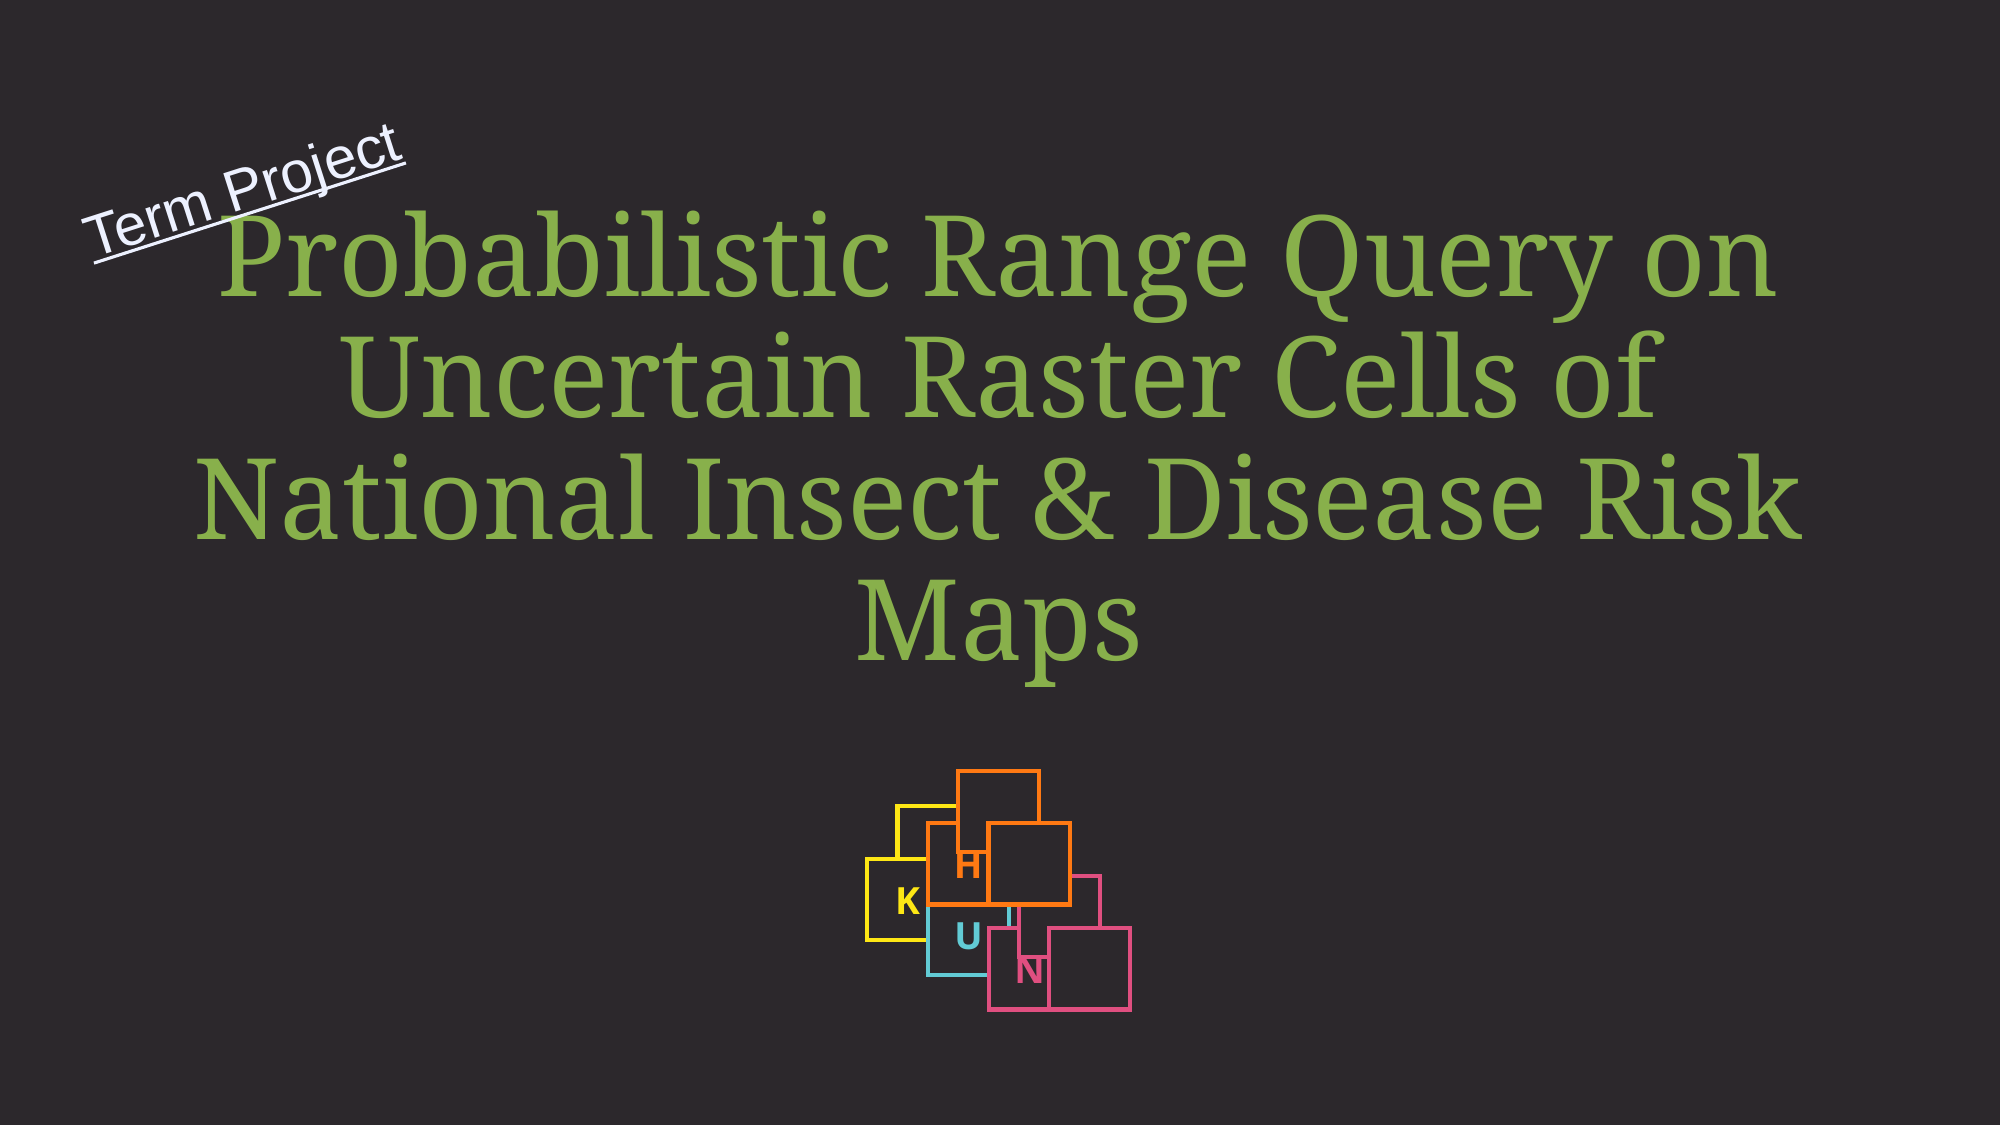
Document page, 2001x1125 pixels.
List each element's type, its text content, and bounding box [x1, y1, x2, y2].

text_box Term Project [46, 93, 439, 287]
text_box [867, 770, 1131, 1010]
title Probabilistic Range Query on Uncertain Raster Cells of National Insect & Disease Risk Maps [107, 191, 1890, 693]
